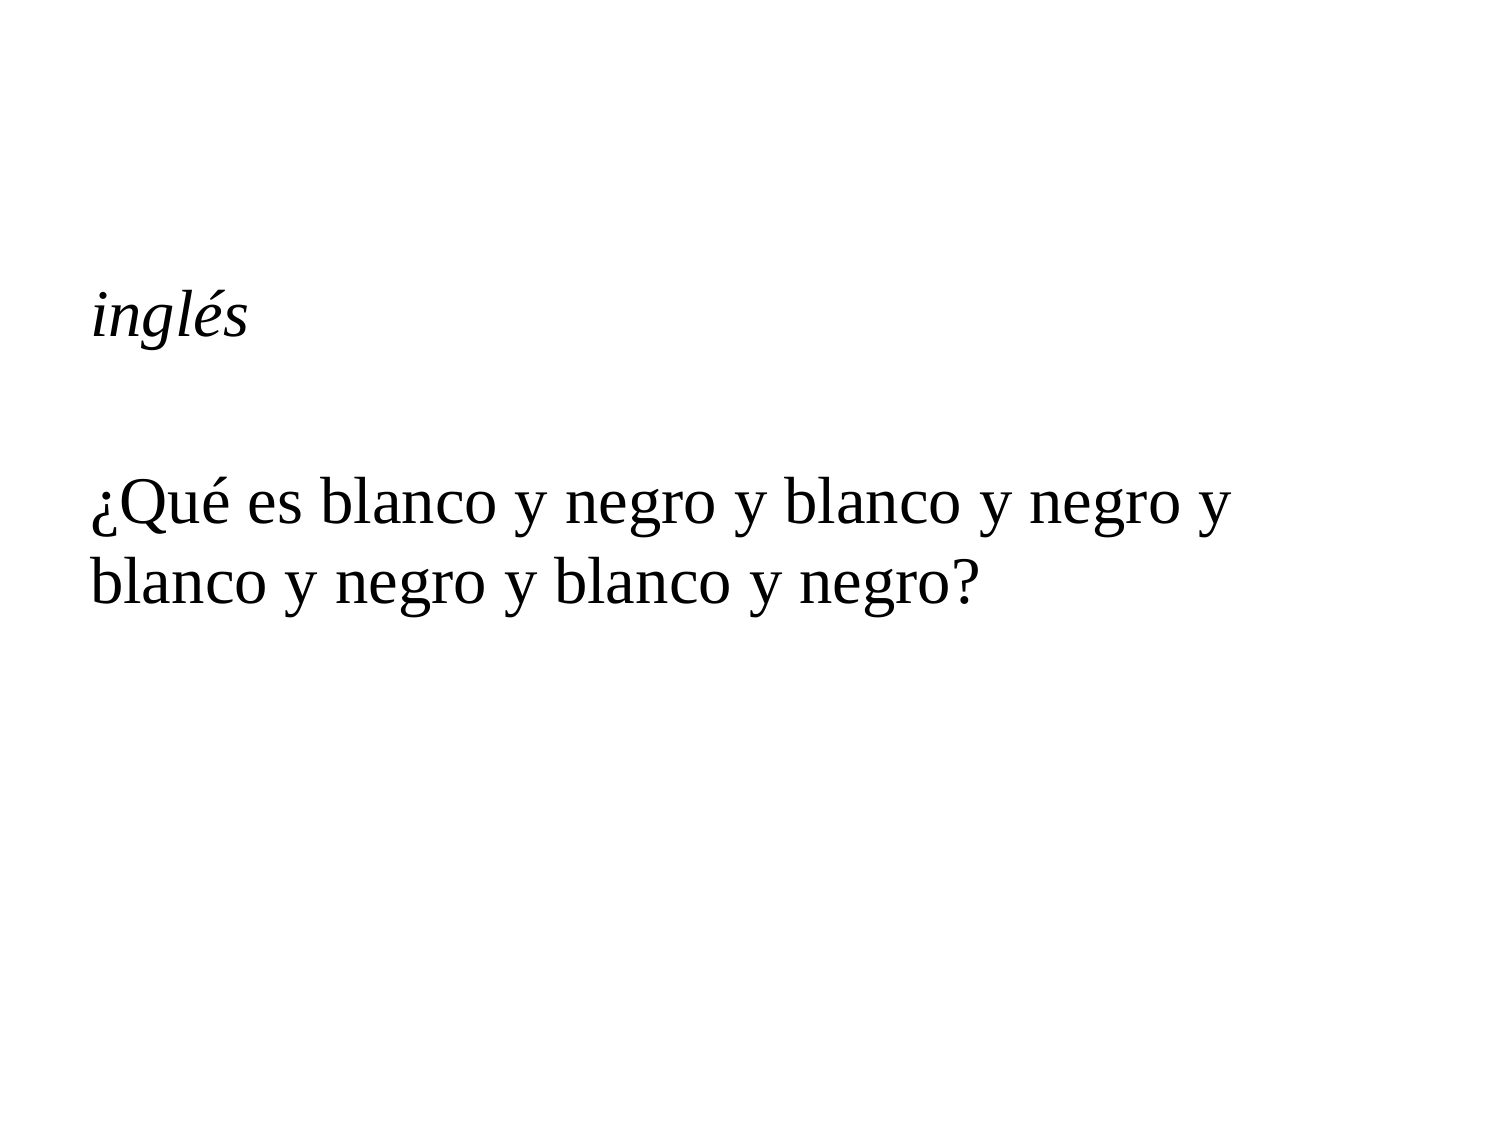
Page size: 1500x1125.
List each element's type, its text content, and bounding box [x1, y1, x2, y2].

list inglés ¿Qué es blanco y negro y blanco y negro y blanco y negro y blanco y negro? [75, 262, 1425, 1005]
